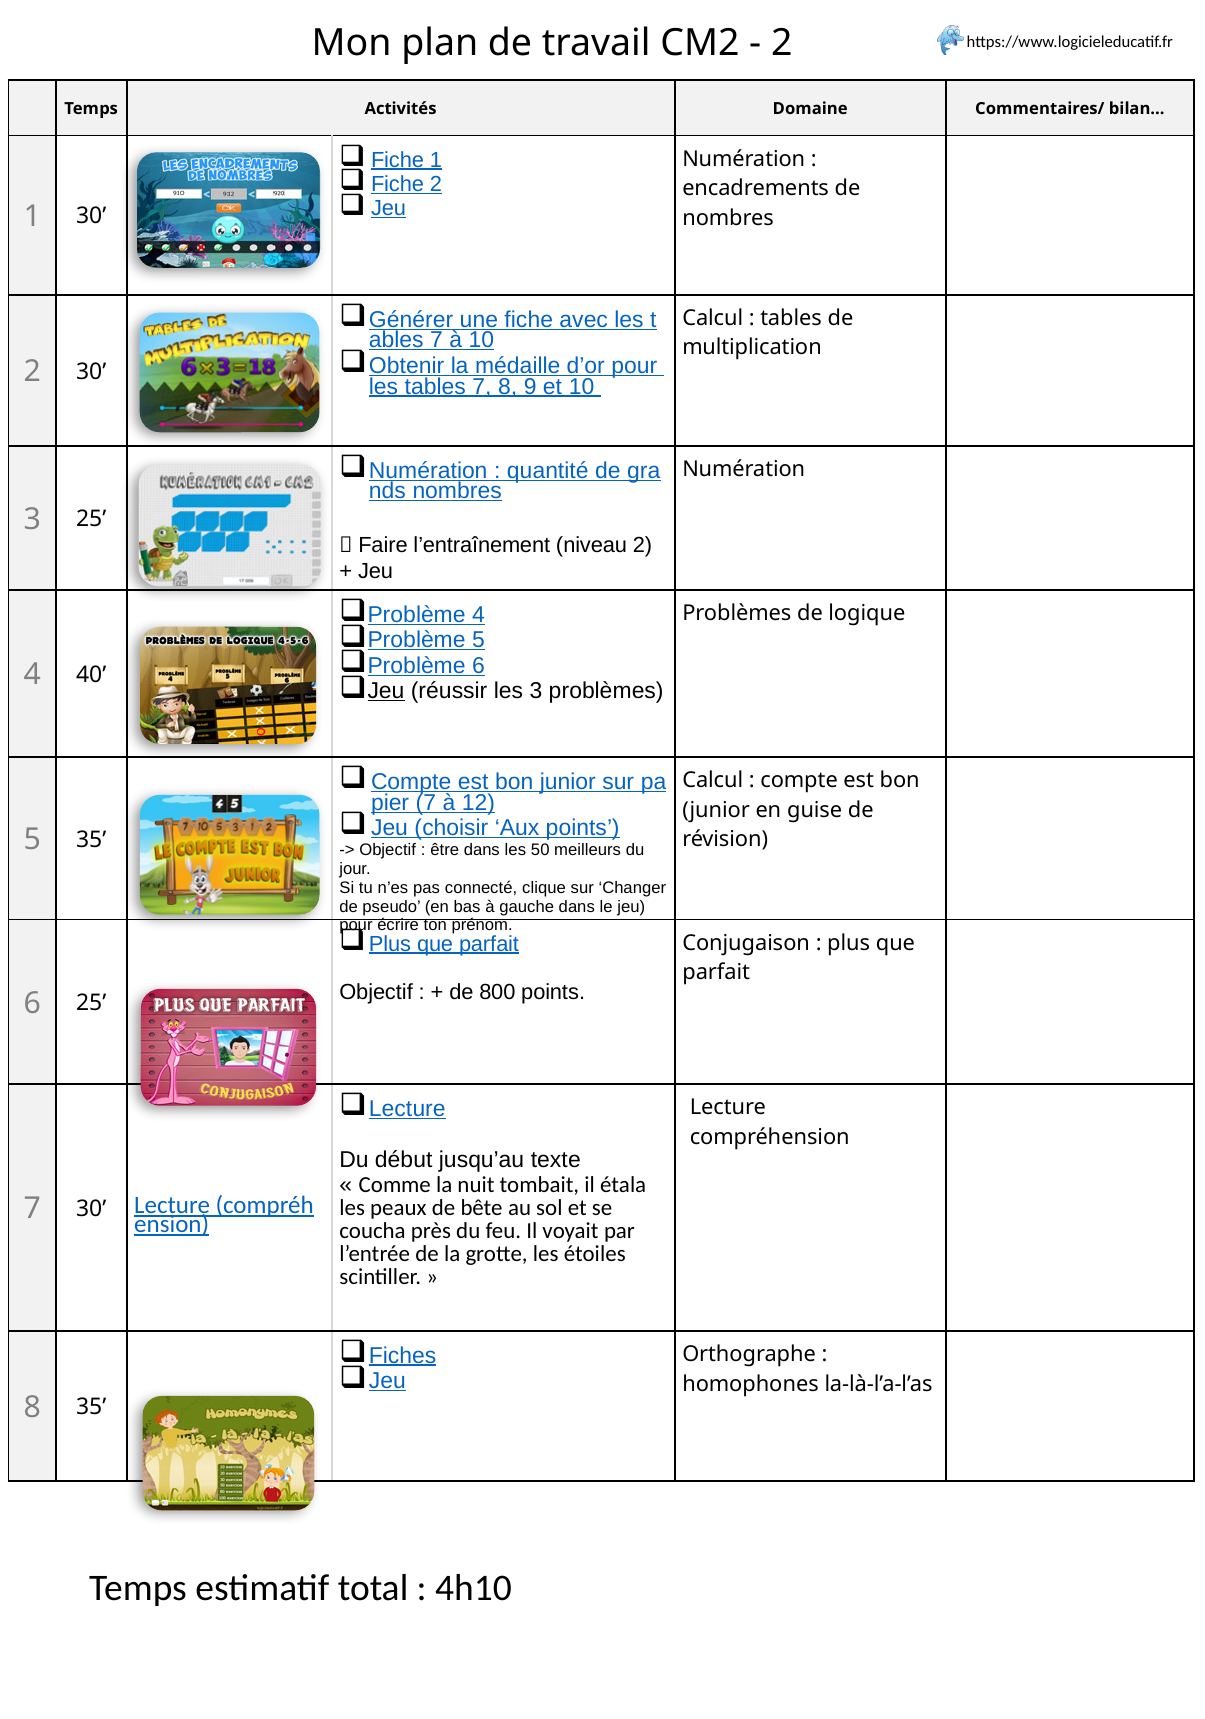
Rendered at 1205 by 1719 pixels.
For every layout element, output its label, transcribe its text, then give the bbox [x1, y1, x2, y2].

table_cell [128, 920, 331, 1083]
table_cell 5 [9, 758, 55, 919]
picture [138, 464, 322, 587]
table_cell Lecture (compréhension) [128, 1085, 331, 1330]
table_cell 3 [9, 447, 55, 589]
picture [142, 1395, 315, 1511]
table_cell 30’ [57, 296, 126, 445]
picture [937, 25, 964, 55]
table_cell 25’ [57, 920, 126, 1083]
table_header [9, 81, 55, 135]
table_cell [128, 136, 331, 294]
table_cell Problèmes de logique [676, 591, 945, 756]
picture [140, 988, 317, 1106]
table_cell Numération : encadrements de nombres [676, 136, 945, 294]
table_cell Numération [676, 447, 945, 589]
table_cell Lecture compréhension [676, 1085, 945, 1330]
table_header Commentaires/ bilan… [1064, 81, 1193, 135]
table_cell [947, 1085, 1193, 1330]
table_cell [128, 296, 331, 445]
table_header Temps [57, 81, 126, 135]
table_cell [947, 447, 1193, 589]
table_cell 40’ [57, 591, 126, 756]
table_cell 1 [9, 136, 55, 294]
table_cell Fiche 1 Fiche 2 Jeu [333, 136, 674, 294]
picture [147, 190, 151, 204]
table_cell [128, 447, 331, 589]
text_box Temps estimatif total : 4h10 [74, 1555, 528, 1616]
table_cell [947, 591, 1193, 756]
table_cell 35’ [57, 758, 126, 919]
table_cell 25’ [57, 447, 126, 589]
table_cell [947, 1332, 1193, 1480]
table_cell [947, 758, 1193, 919]
picture [140, 626, 317, 745]
table_cell 30’ [57, 136, 126, 294]
table_cell [947, 920, 1193, 1083]
table_cell 35’ [57, 1332, 126, 1480]
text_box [1028, 0, 1064, 184]
table_cell Compte est bon junior sur papier (7 à 12) Jeu (choisir ‘Aux points’) -> Objectif : être dans les 50 meilleurs du jour. Si tu n’es pas connecté, clique sur ‘Changer de pseudo’ (en bas à gauche dans le jeu) pour écrire ton prénom. [333, 758, 674, 919]
table_cell 30’ [57, 1085, 126, 1330]
table_cell [128, 591, 331, 756]
picture [139, 794, 320, 915]
table_cell 4 [9, 591, 55, 756]
table_cell 7 [9, 1085, 55, 1330]
table_cell Conjugaison : plus que parfait [676, 920, 945, 1083]
table_cell [128, 758, 331, 919]
table_cell Générer une fiche avec les tables 7 à 10 Obtenir la médaille d’or pour les tables 7, 8, 9 et 10 [333, 296, 674, 445]
table_cell Numération : quantité de grands nombres  Faire l’entraînement (niveau 2) + Jeu [333, 447, 674, 589]
table_header Commentaires/ bilan… [947, 81, 1028, 135]
table_header Activités [128, 81, 674, 135]
table_cell [947, 136, 1193, 294]
table_cell Calcul : compte est bon (junior en guise de révision) [676, 758, 945, 919]
table_cell Fiches Jeu [333, 1332, 674, 1480]
picture [136, 152, 321, 268]
table_cell 6 [9, 920, 55, 1083]
table_cell Plus que parfait Objectif : + de 800 points. [333, 920, 674, 1083]
table_cell Calcul : tables de multiplication [676, 296, 945, 445]
table_cell [128, 1332, 331, 1480]
table_header Domaine [676, 81, 945, 135]
picture [139, 312, 320, 433]
table_cell Problème 4 Problème 5 Problème 6 Jeu (réussir les 3 problèmes) [333, 591, 674, 756]
text_box Mon plan de travail CM2 - 2 [204, 10, 900, 71]
table_cell [947, 296, 1193, 445]
table_cell 2 [9, 296, 55, 445]
table_cell Orthographe : homophones la-là-l’a-l’as [676, 1332, 945, 1480]
table_cell Lecture Du début jusqu’au texte « Comme la nuit tombait, il étala les peaux de bête au sol et se coucha près du feu. Il voyait par l’entrée de la grotte, les étoiles scintiller. » [333, 1085, 674, 1330]
table_cell 8 [9, 1332, 55, 1480]
